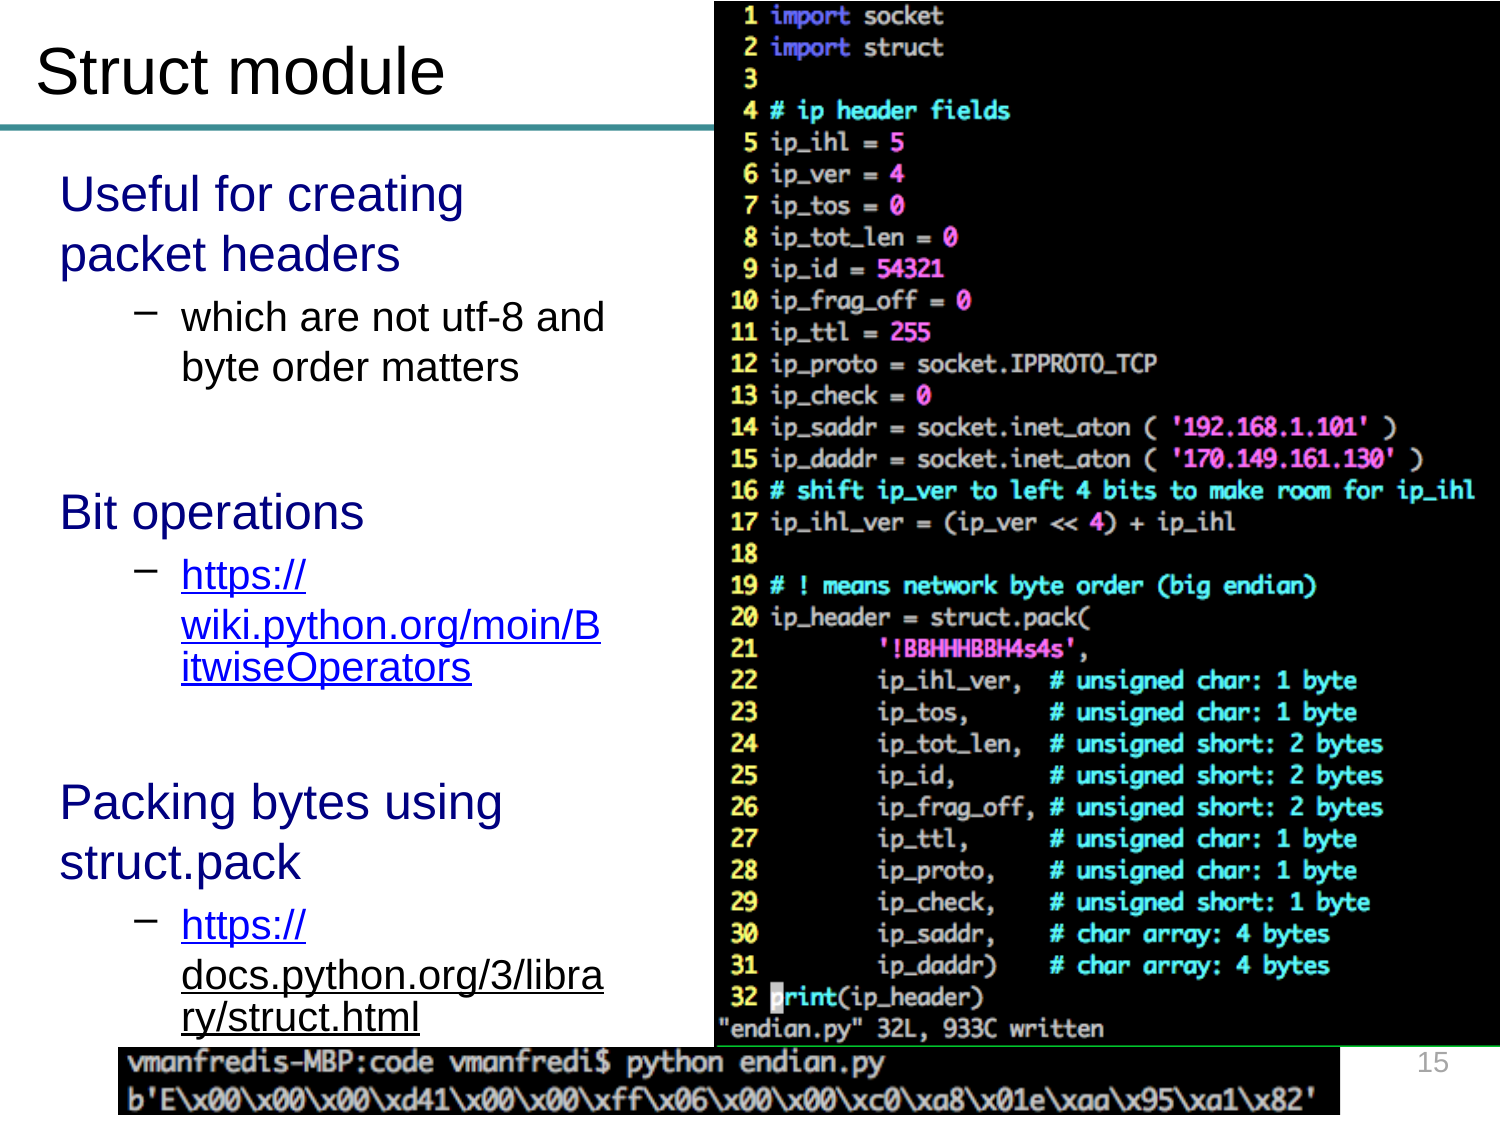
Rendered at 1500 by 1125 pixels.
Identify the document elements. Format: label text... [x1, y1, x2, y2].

picture [117, 1, 1500, 1115]
slide_number 15 [1346, 1056, 1465, 1094]
list Useful for creating packet headers which are not utf-8 and byte order matters Bit operations https://wiki.python.org/moin/BitwiseOperators Packing bytes using struct.pack https://docs.python.org/3/library/struct.html [44, 153, 623, 844]
title Struct module [20, 7, 708, 129]
